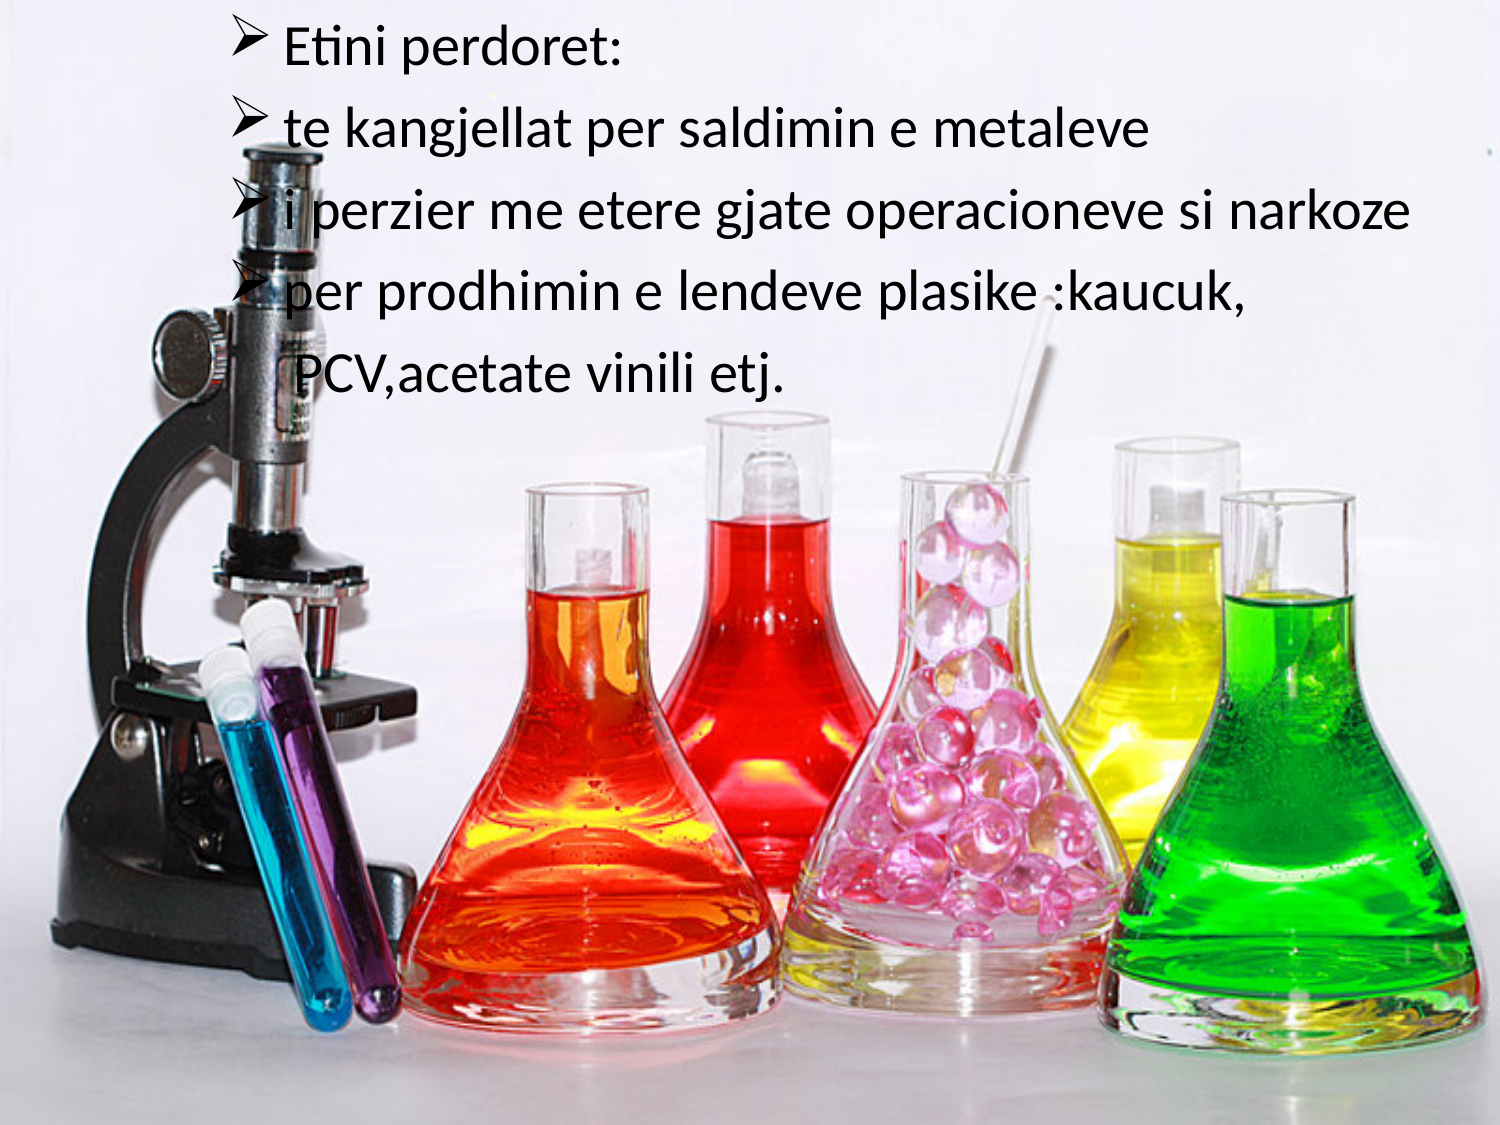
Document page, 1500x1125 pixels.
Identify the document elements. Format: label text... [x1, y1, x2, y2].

picture [0, 0, 1500, 1125]
list Etini perdoret: te kangjellat per saldimin e metaleve i perzier me etere gjate operacioneve si narkoze per prodhimin e lendeve plasike :kaucuk, PCV,acetate vinili etj. [212, 0, 1500, 450]
